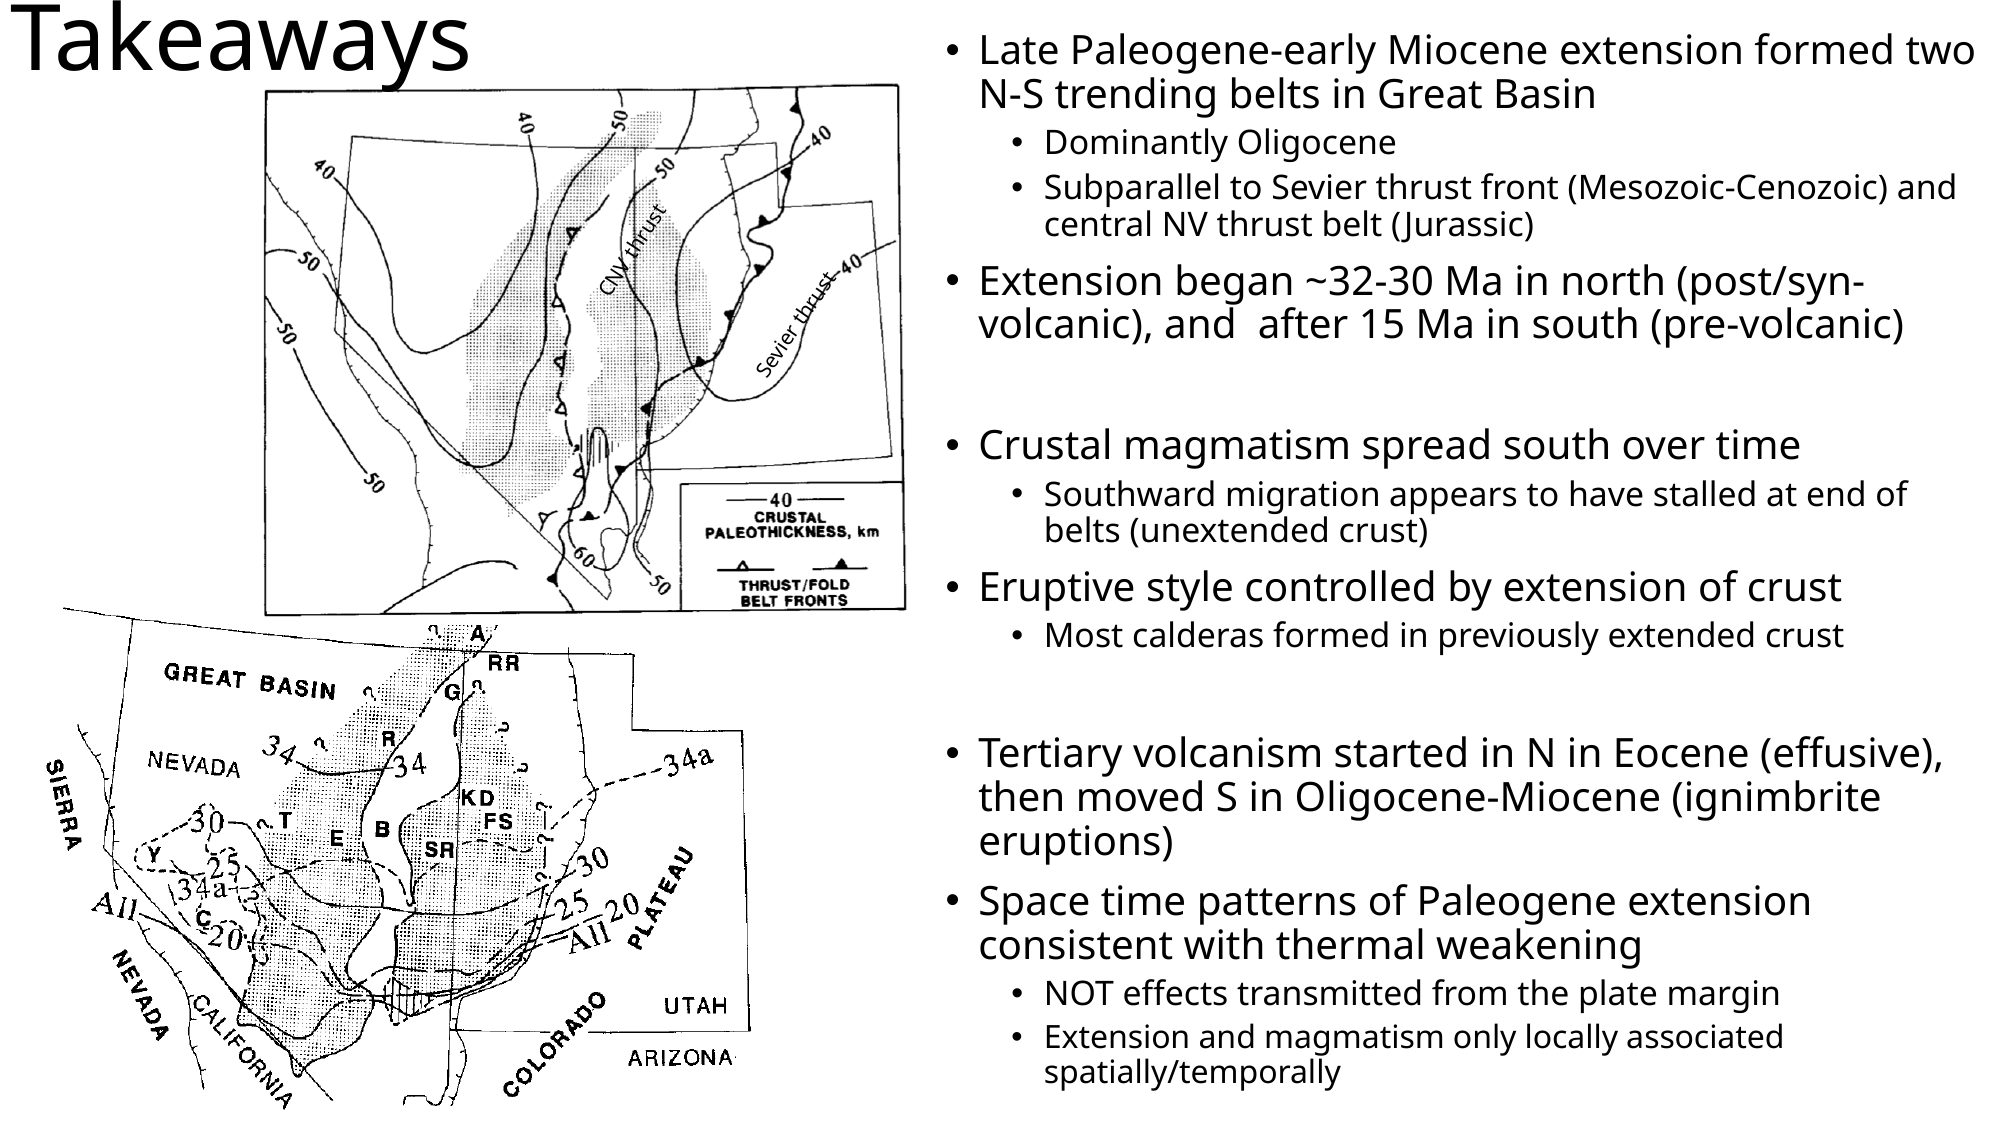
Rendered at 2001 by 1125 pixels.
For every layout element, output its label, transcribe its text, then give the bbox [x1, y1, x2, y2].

picture [41, 58, 932, 1124]
list Late Paleogene-early Miocene extension formed two N-S trending belts in Great Basin Dominantly Oligocene Subparallel to Sevier thrust front (Mesozoic-Cenozoic) and central NV thrust belt (Jurassic) Extension began ~32-30 Ma in north (post/syn-volcanic), and after 15 Ma in south (pre-volcanic) Crustal magmatism spread south over time Southward migration appears to have stalled at end of belts (unextended crust) Eruptive style controlled by extension of crust Most calderas formed in previously extended crust Tertiary volcanism started in N in Eocene (effusive), then moved S in Oligocene-Miocene (ignimbrite eruptions) Space time patterns of Paleogene extension consistent with thermal weakening NOT effects transmitted from the plate margin Extension and magmatism only locally associated spatially/temporally [930, 22, 2000, 1124]
title Takeaways [0, 0, 578, 100]
